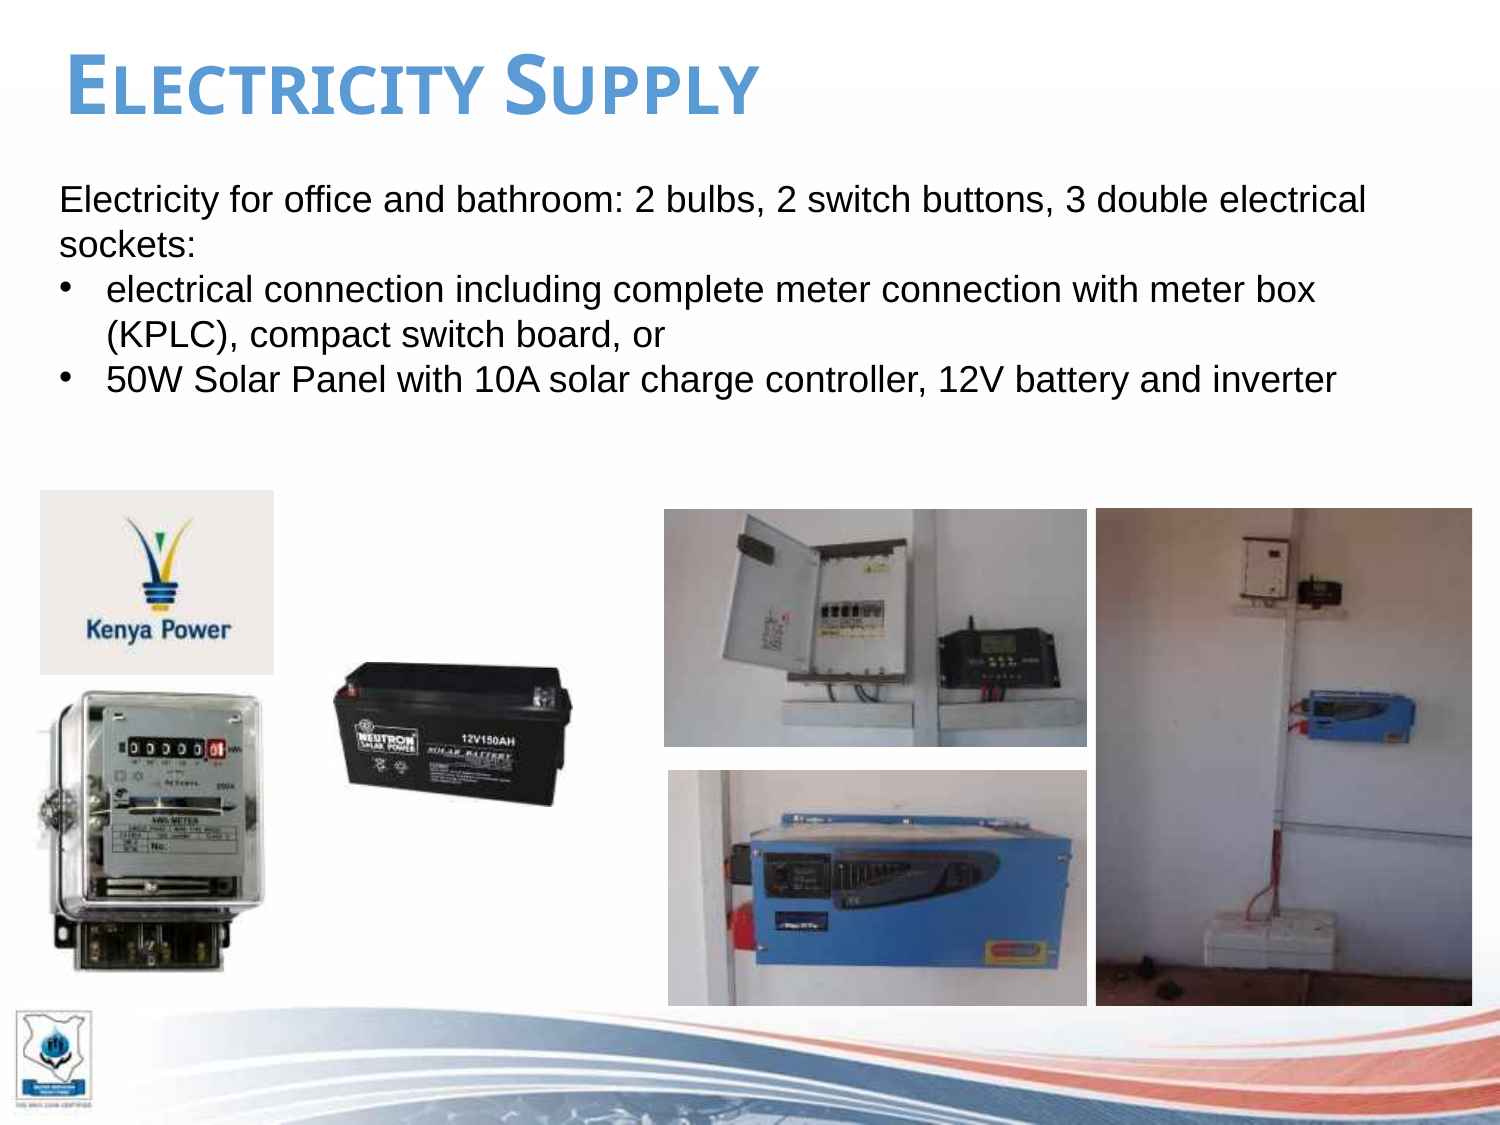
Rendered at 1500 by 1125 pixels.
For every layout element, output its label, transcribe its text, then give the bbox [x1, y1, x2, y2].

text_box Electricity for office and bathroom: 2 bulbs, 2 switch buttons, 3 double electrical sockets: electrical connection including complete meter connection with meter box (KPLC), compact switch board, or 50W Solar Panel with 10A solar charge controller, 12V battery and inverter [44, 167, 1473, 407]
title ELECTRICITY SUPPLY [48, 0, 1399, 167]
picture [0, 84, 1500, 1125]
